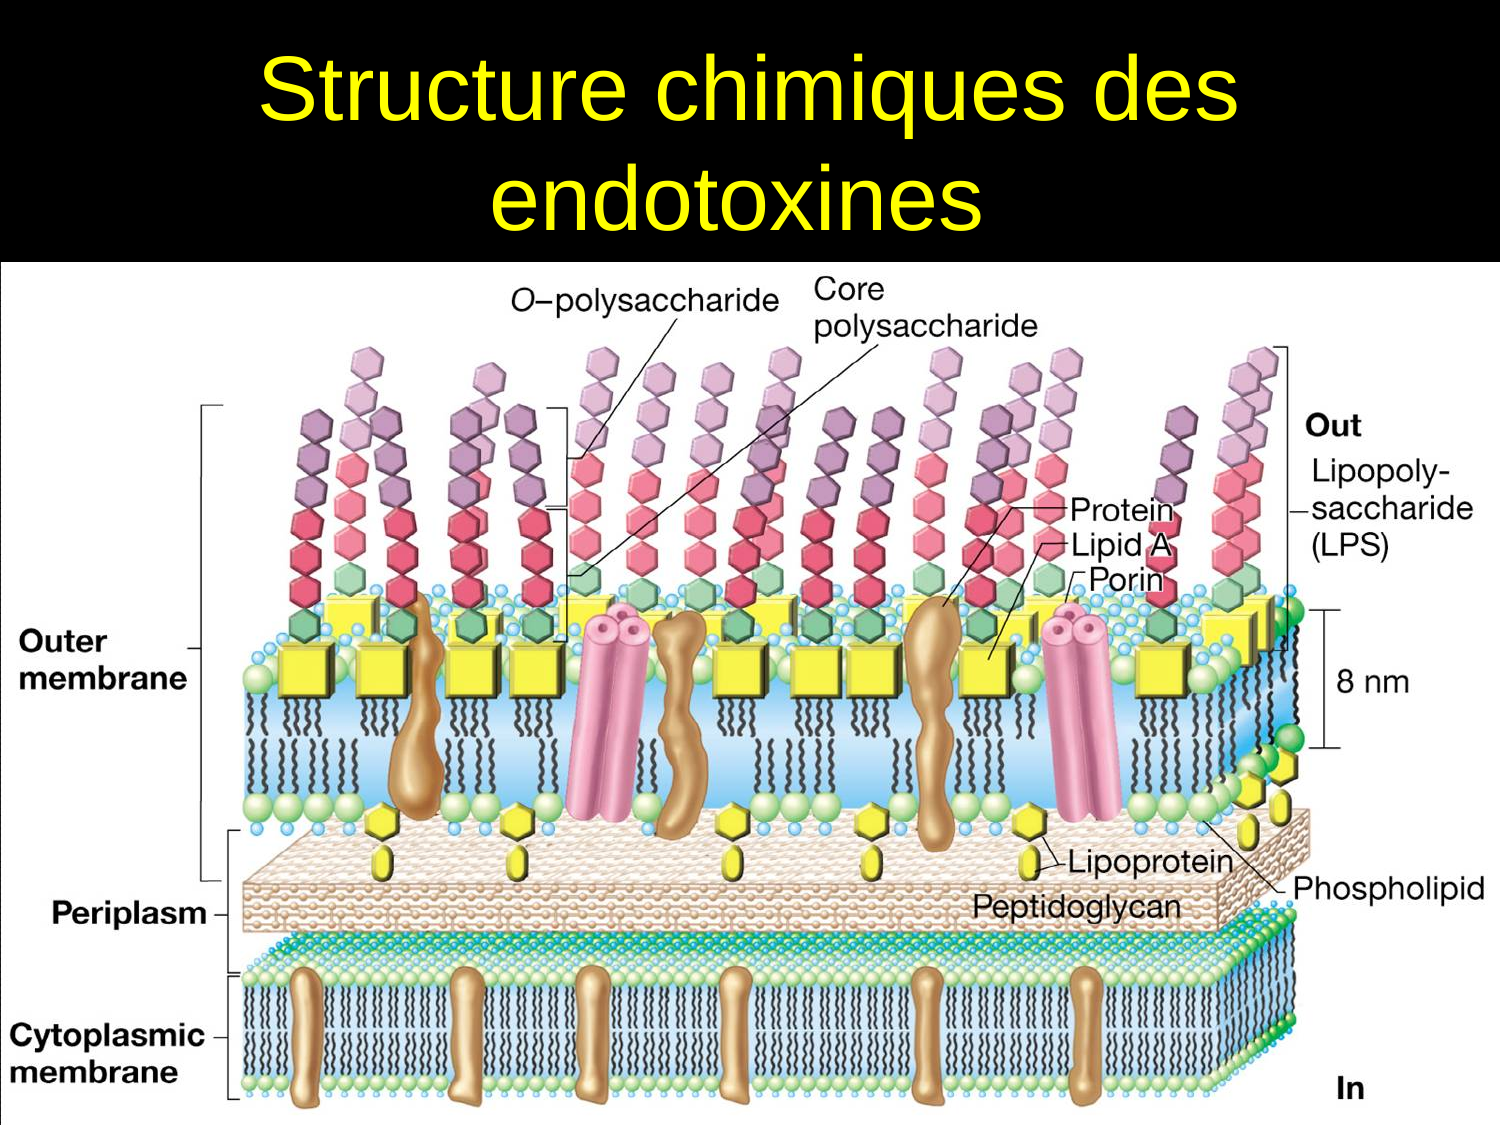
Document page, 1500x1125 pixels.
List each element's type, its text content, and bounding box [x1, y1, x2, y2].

title Structure chimiques des endotoxines [74, 45, 1426, 233]
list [0, 262, 1500, 1125]
